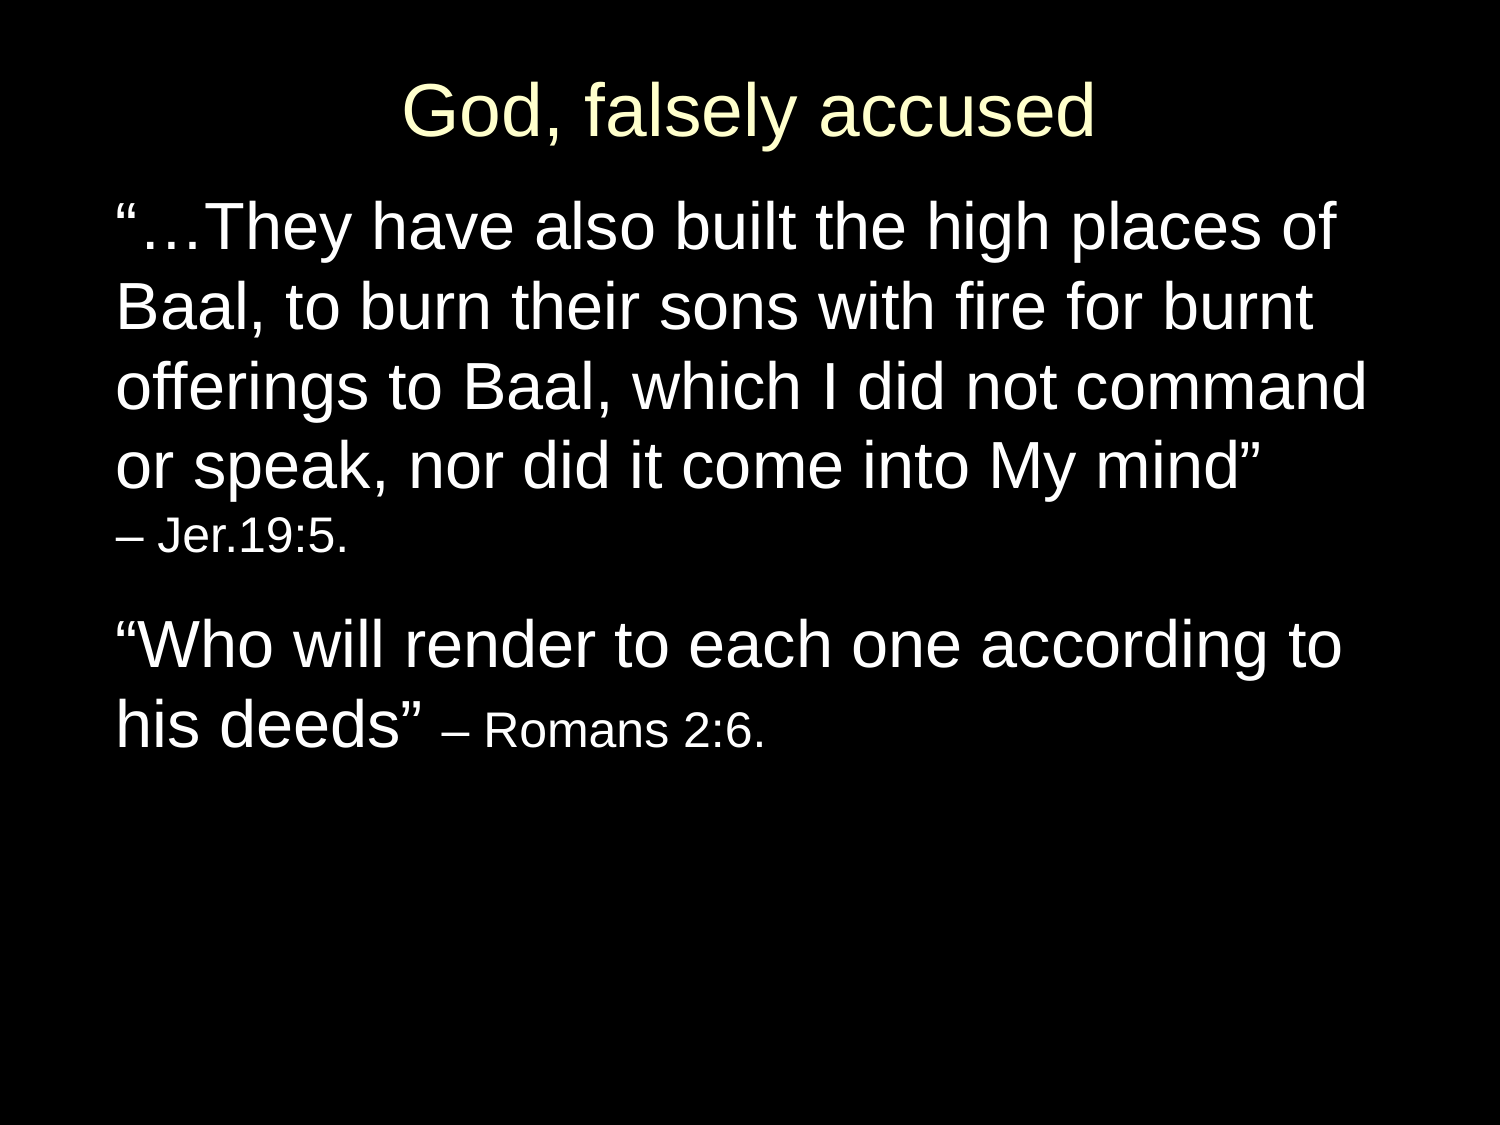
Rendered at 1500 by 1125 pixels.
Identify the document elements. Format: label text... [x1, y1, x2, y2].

list “…They have also built the high places of Baal, to burn their sons with fire for burnt offerings to Baal, which I did not command or speak, nor did it come into My mind” – Jer.19:5. “Who will render to each one according to his deeds” – Romans 2:6. [100, 174, 1401, 1010]
title God, falsely accused [75, 24, 1425, 188]
